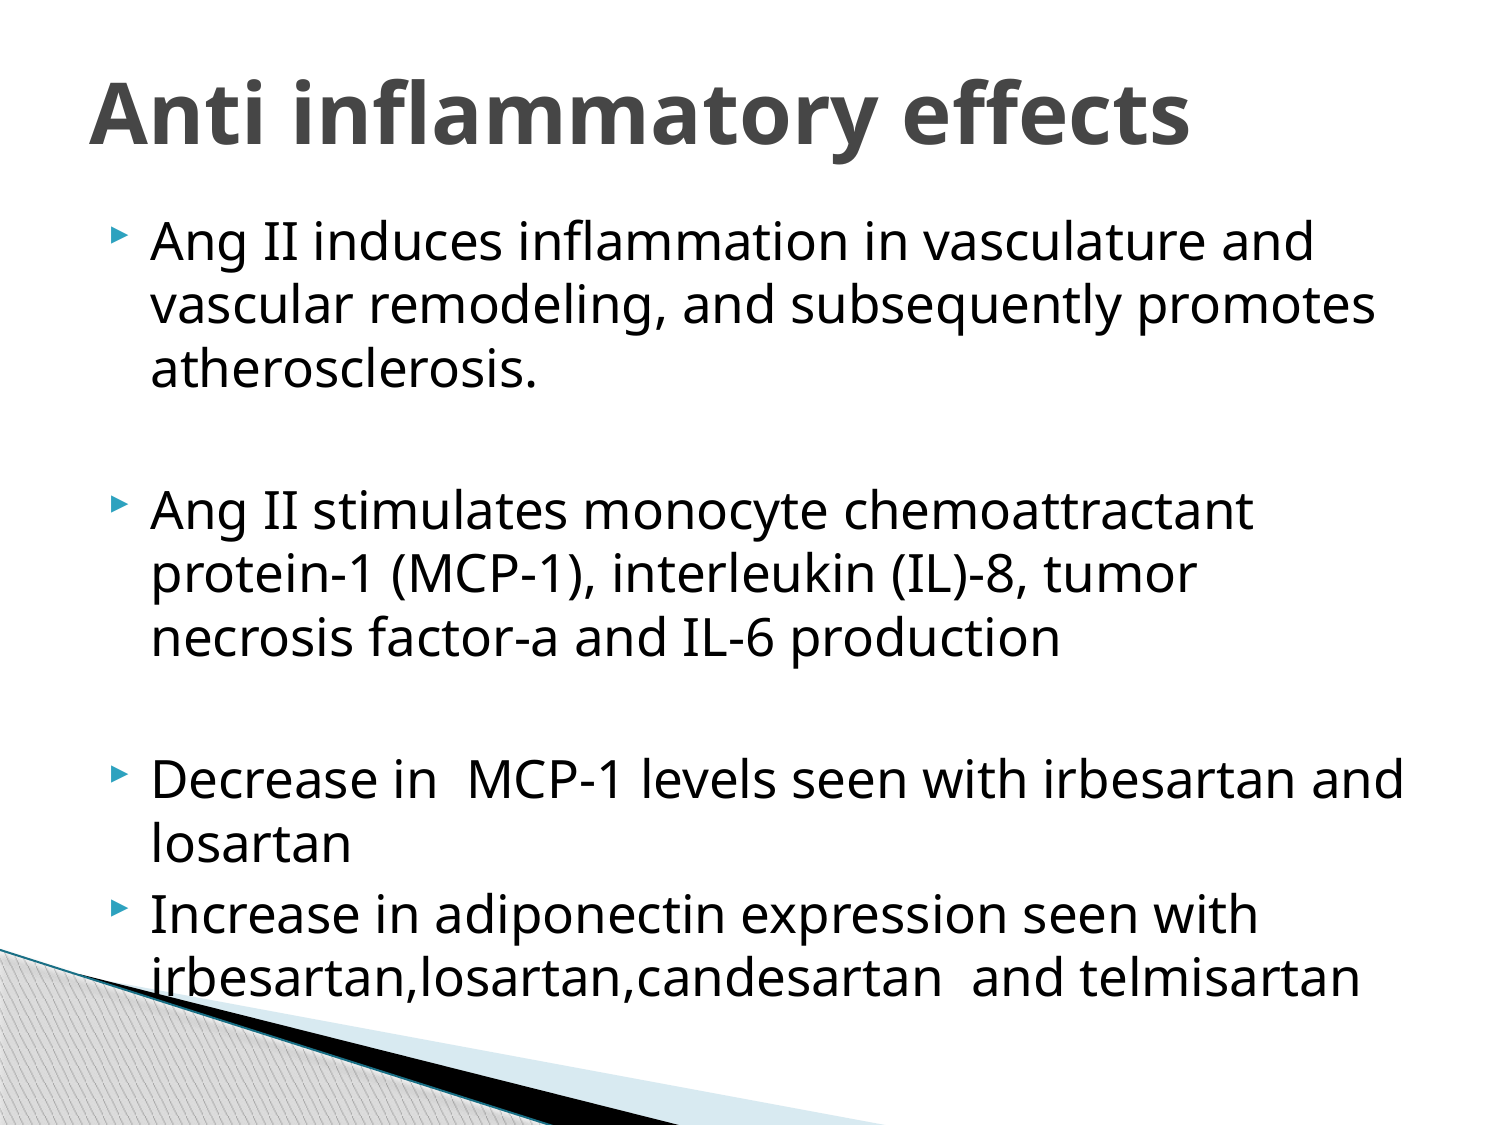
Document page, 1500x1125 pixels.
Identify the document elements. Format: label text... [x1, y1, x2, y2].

title Anti inflammatory effects [75, 45, 1425, 175]
list Ang II induces inflammation in vasculature and vascular remodeling, and subsequently promotes atherosclerosis. Ang II stimulates monocyte chemoattractant protein-1 (MCP-1), interleukin (IL)-8, tumor necrosis factor-a and IL-6 production Decrease in MCP-1 levels seen with irbesartan and losartan Increase in adiponectin expression seen with irbesartan,losartan,candesartan and telmisartan [75, 200, 1425, 1025]
